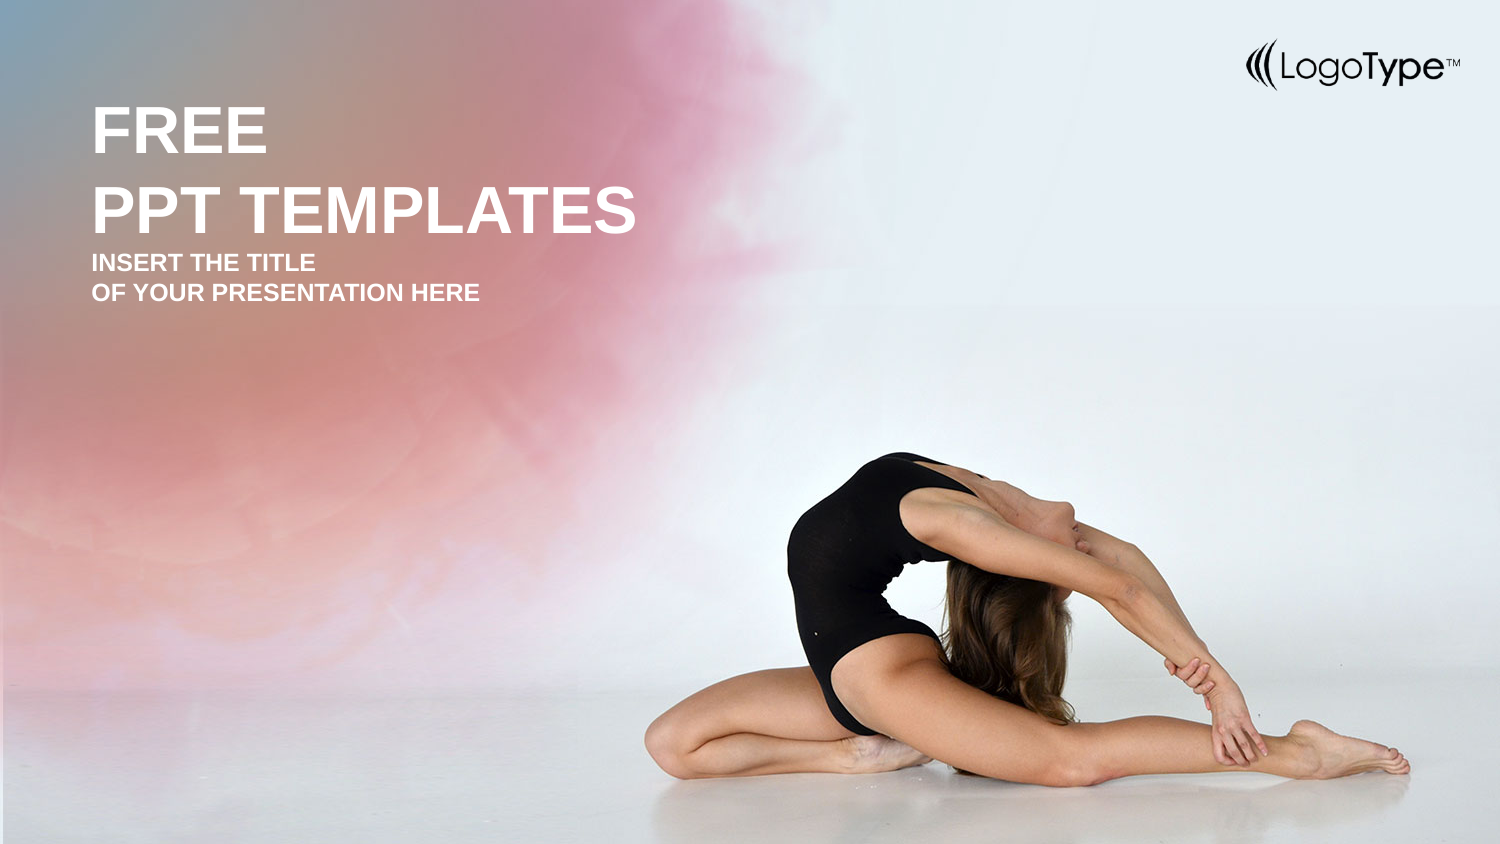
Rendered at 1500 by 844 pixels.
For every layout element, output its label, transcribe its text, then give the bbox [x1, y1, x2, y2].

picture [0, 0, 1500, 844]
text_box INSERT THE TITLE OF YOUR PRESENTATION HERE [76, 254, 762, 314]
text_box FREE PPT TEMPLATES [76, 79, 762, 254]
